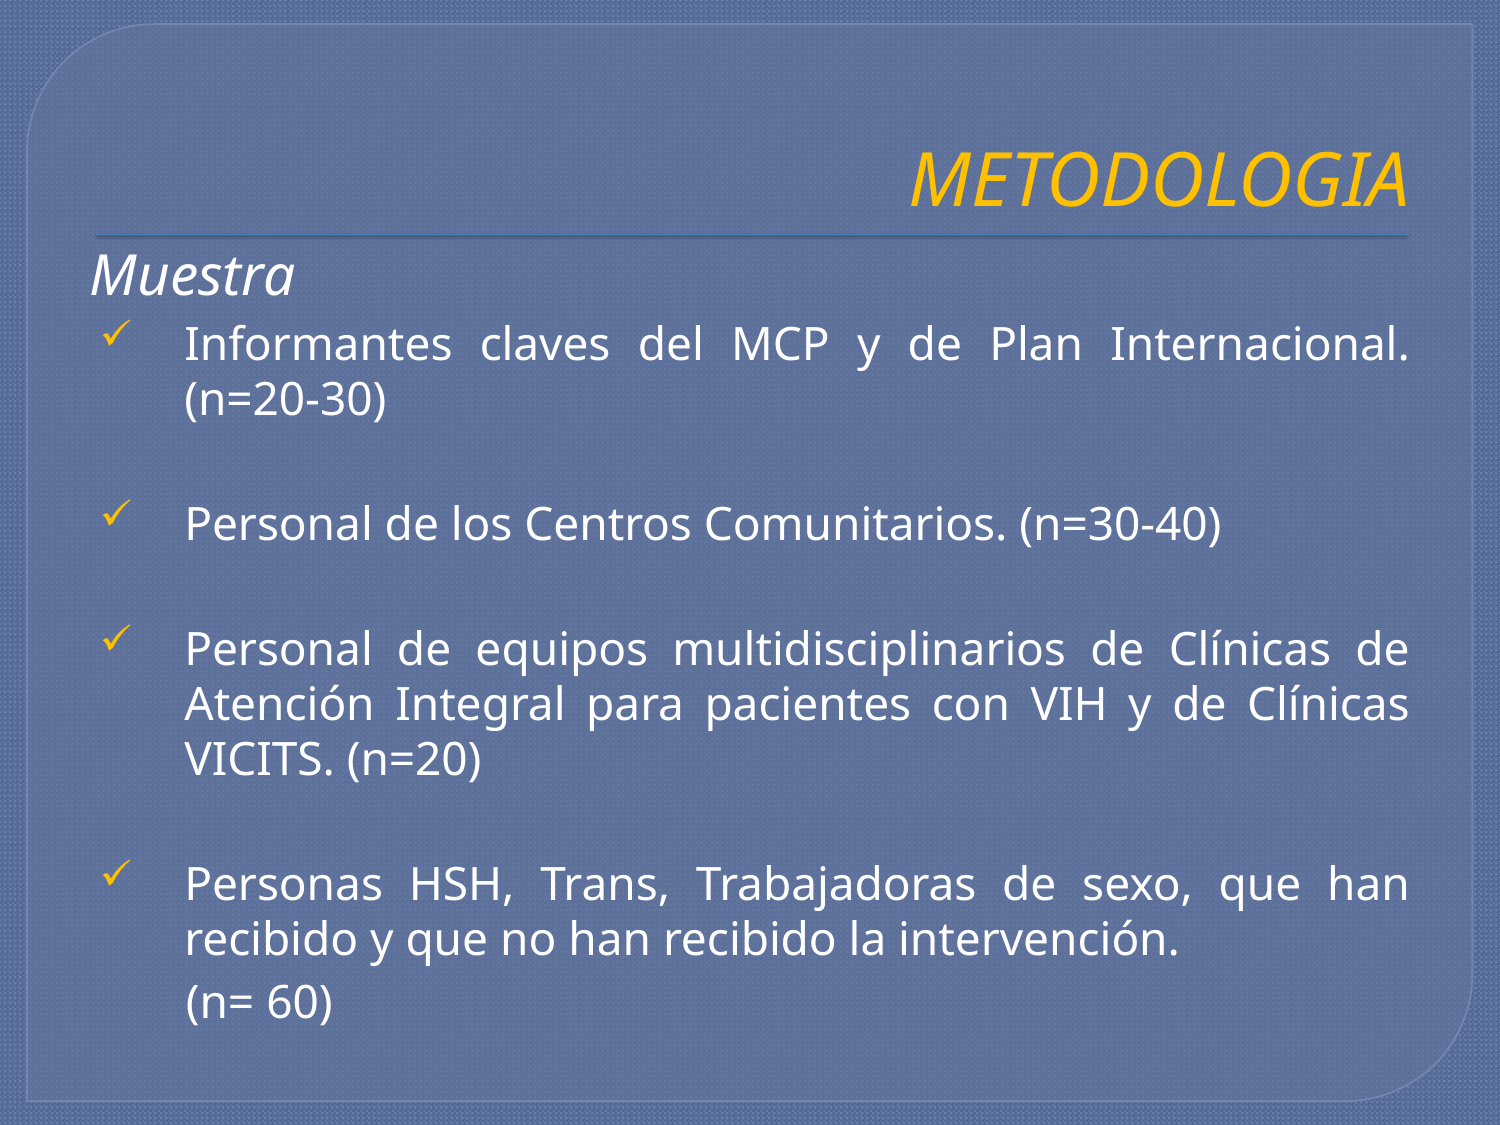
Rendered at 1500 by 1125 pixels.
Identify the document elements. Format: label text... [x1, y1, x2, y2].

list Muestra Informantes claves del MCP y de Plan Internacional. (n=20-30) Personal de los Centros Comunitarios. (n=30-40) Personal de equipos multidisciplinarios de Clínicas de Atención Integral para pacientes con VIH y de Clínicas VICITS. (n=20) Personas HSH, Trans, Trabajadoras de sexo, que han recibido y que no han recibido la intervención. (n= 60) [75, 231, 1425, 1035]
title METODOLOGIA [75, 41, 1425, 230]
